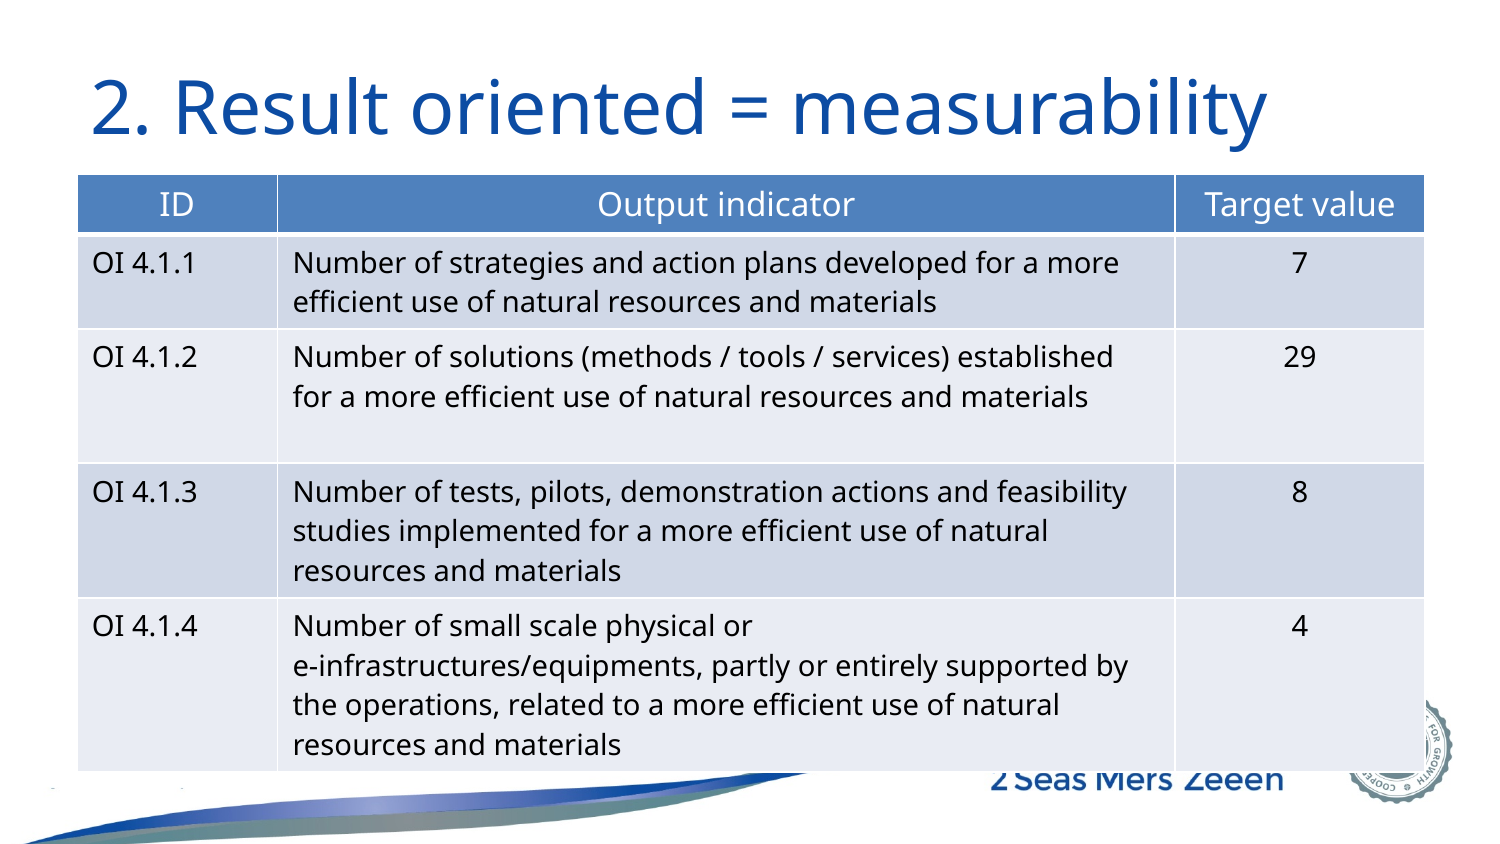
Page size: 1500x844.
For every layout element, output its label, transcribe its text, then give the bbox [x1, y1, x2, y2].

table_header Output indicator [278, 175, 1174, 232]
picture [0, 710, 1311, 844]
table_cell Number of tests, pilots, demonstration actions and feasibility studies implemented for a more efficient use of natural resources and materials [278, 464, 1174, 597]
table_cell 8 [1176, 464, 1424, 597]
table_cell 7 [1176, 237, 1424, 328]
table_cell OI 4.1.2 [78, 330, 277, 462]
title 2. Result oriented = measurability [74, 33, 1426, 175]
table_cell 29 [1176, 330, 1424, 462]
table_header Target value [1176, 175, 1424, 232]
table_header ID [78, 175, 277, 232]
picture [1340, 691, 1453, 804]
table_cell OI 4.1.3 [78, 464, 277, 597]
table_cell OI 4.1.1 [78, 237, 277, 328]
table_cell Number of small scale physical or e-infrastructures/equipments, partly or entirely supported by the operations, related to a more efficient use of natural resources and materials [278, 599, 1174, 771]
table_cell Number of strategies and action plans developed for a more efficient use of natural resources and materials [278, 237, 1174, 328]
table_cell Number of solutions (methods / tools / services) established for a more efficient use of natural resources and materials [278, 330, 1174, 462]
table_cell OI 4.1.4 [78, 599, 277, 771]
table_cell 4 [1176, 599, 1424, 771]
